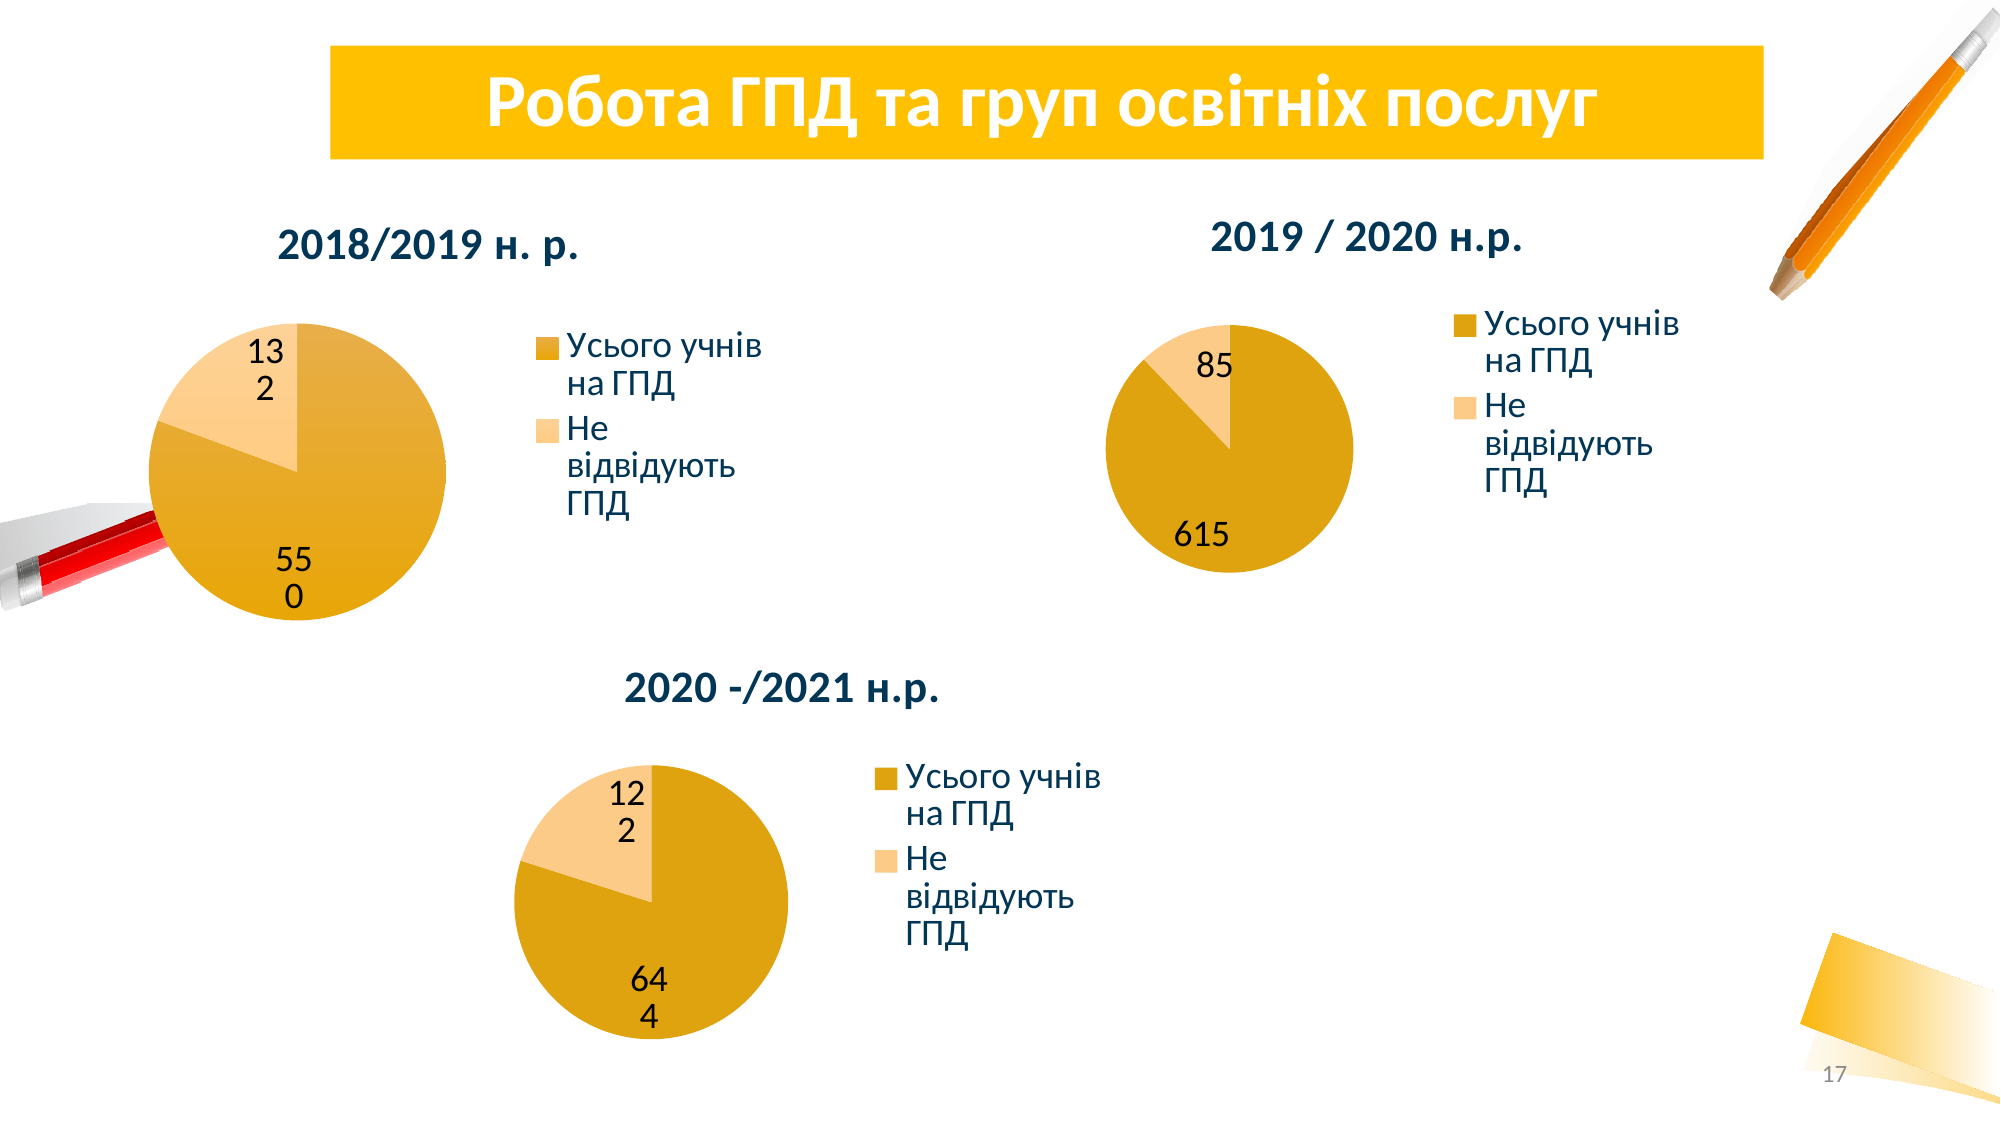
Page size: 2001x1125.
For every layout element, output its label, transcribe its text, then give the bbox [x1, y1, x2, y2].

picture [1755, 0, 2000, 322]
slide_number 17 [1412, 1042, 1863, 1103]
title Робота ГПД та груп освітніх послуг [330, 45, 1764, 160]
chart [70, 194, 1126, 1079]
chart [1030, 186, 1705, 622]
picture [0, 528, 70, 613]
